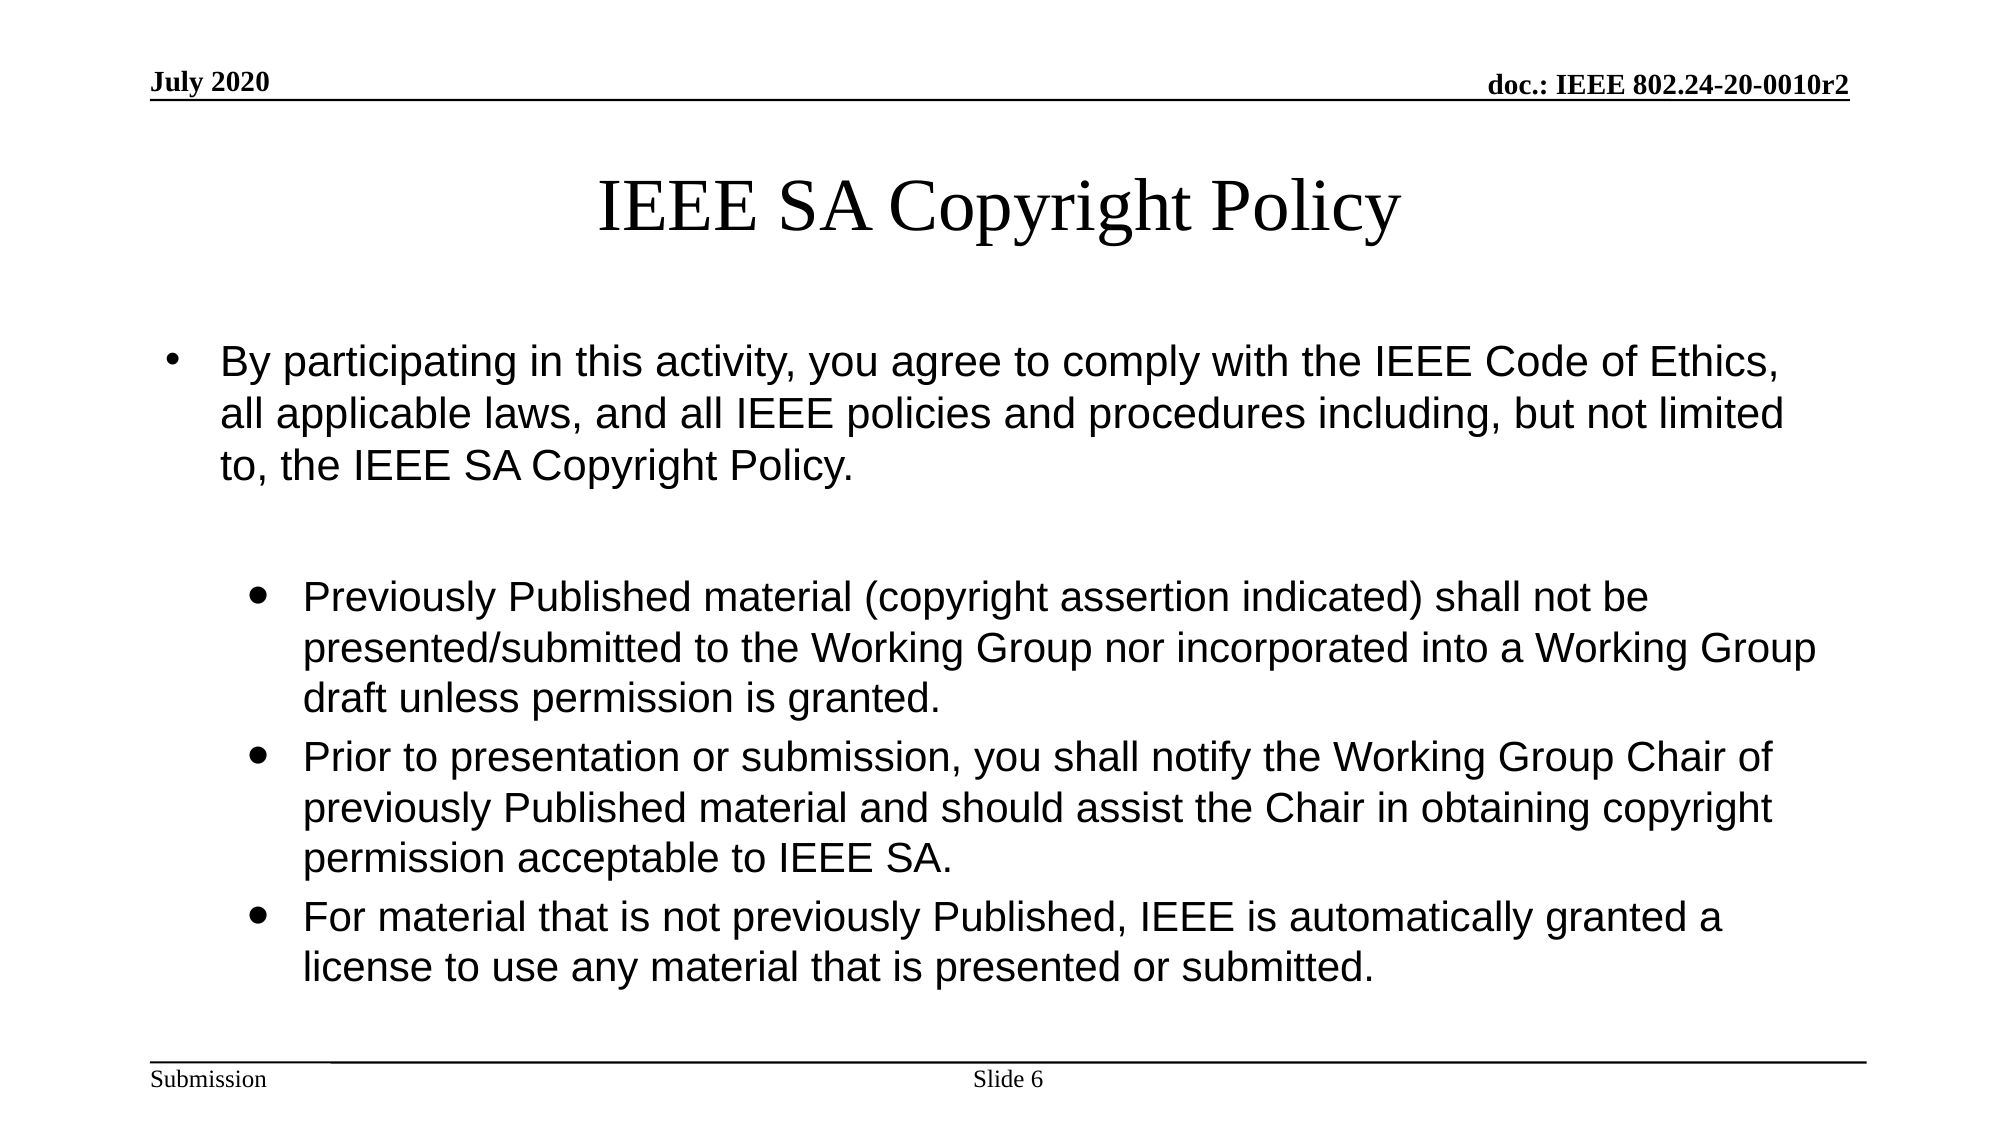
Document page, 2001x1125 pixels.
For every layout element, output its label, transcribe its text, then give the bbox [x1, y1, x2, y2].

slide_number 6 [937, 1062, 1079, 1108]
list By participating in this activity, you agree to comply with the IEEE Code of Ethics, all applicable laws, and all IEEE policies and procedures including, but not limited to, the IEEE SA Copyright Policy. Previously Published material (copyright assertion indicated) shall not be presented/submitted to the Working Group nor incorporated into a Working Group draft unless permission is granted. Prior to presentation or submission, you shall notify the Working Group Chair of previously Published material and should assist the Chair in obtaining copyright permission acceptable to IEEE SA. For material that is not previously Published, IEEE is automatically granted a license to use any material that is presented or submitted. [150, 324, 1850, 1000]
title IEEE SA Copyright Policy [150, 112, 1850, 288]
